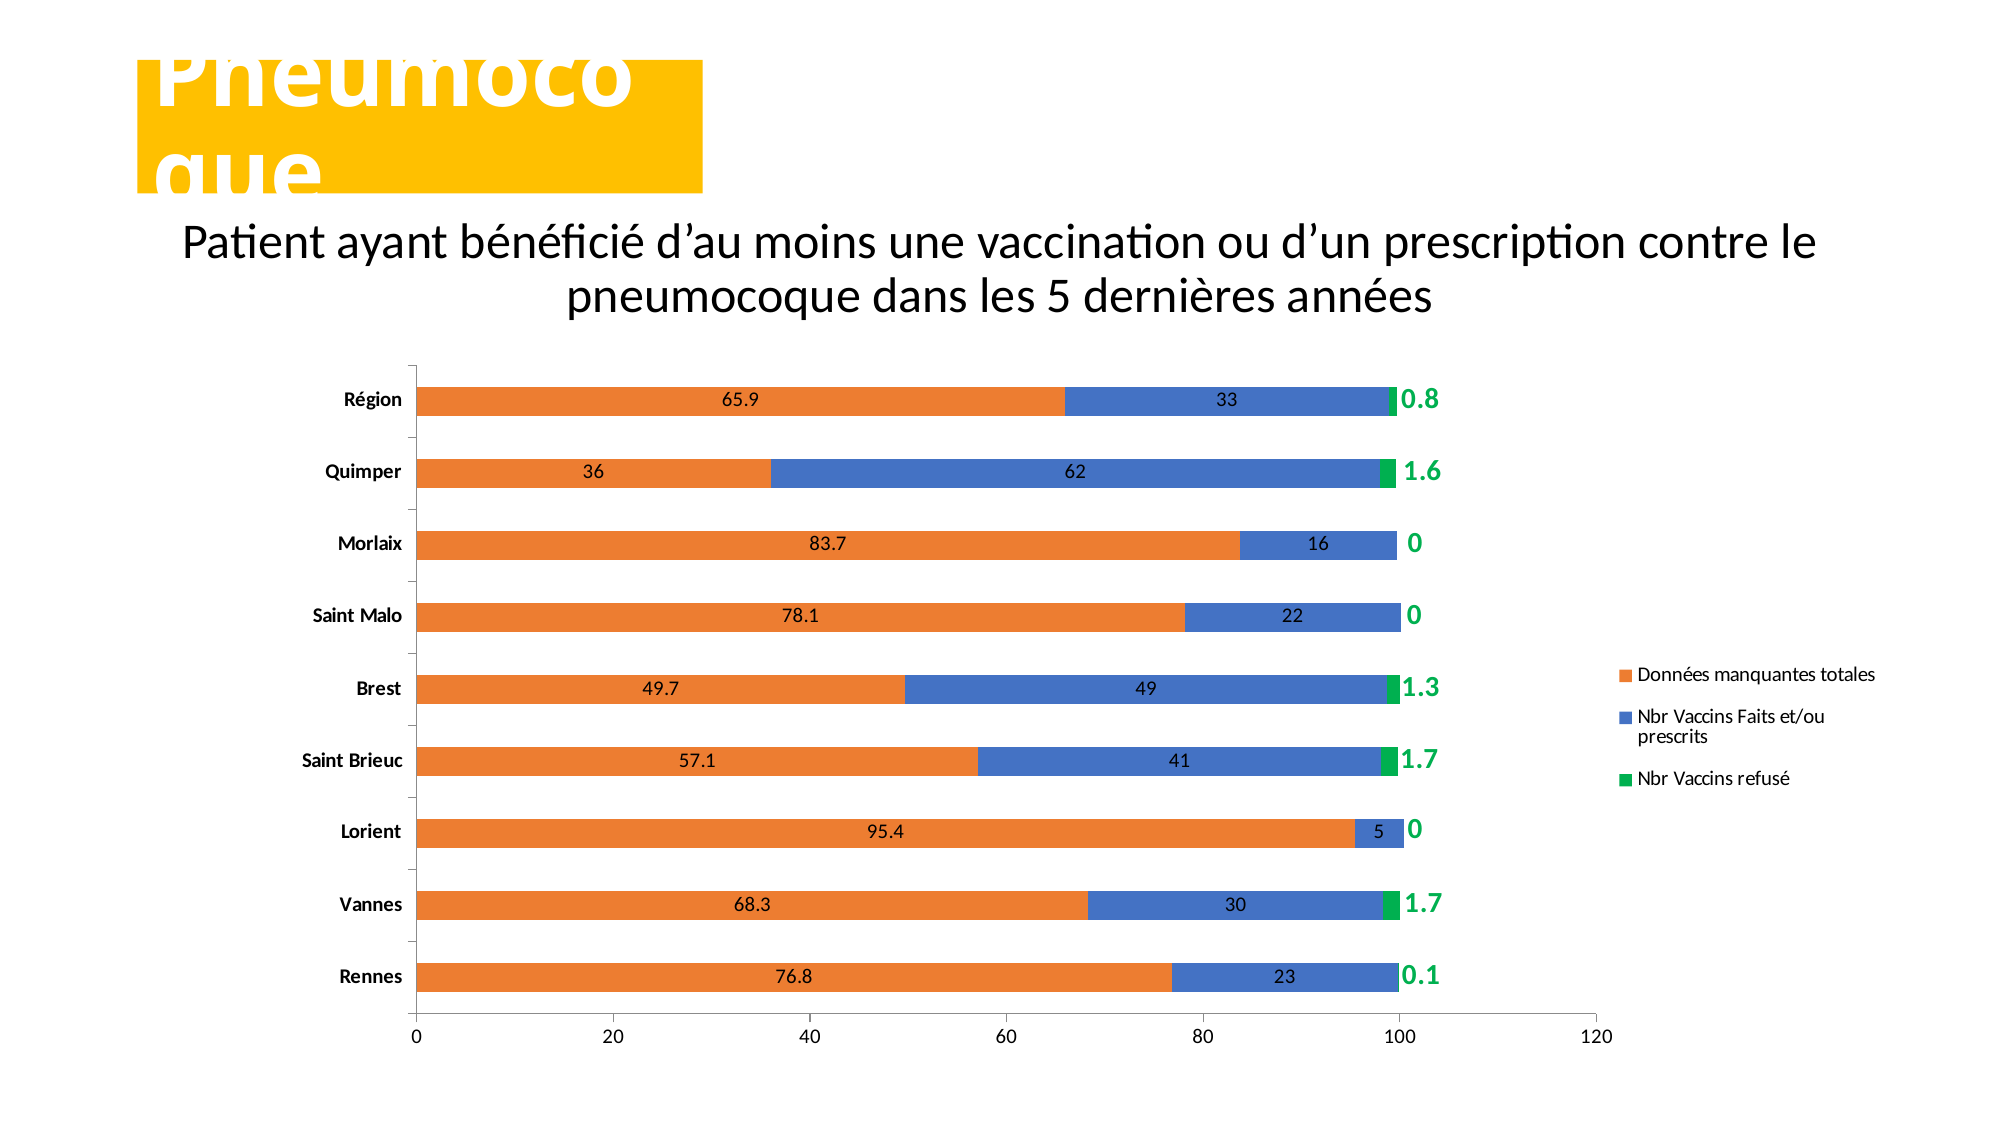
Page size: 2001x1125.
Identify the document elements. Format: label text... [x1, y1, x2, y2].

title Pneumocoque [137, 59, 703, 194]
chart [283, 342, 1891, 1066]
list Patient ayant bénéficié d’au moins une vaccination ou d’un prescription contre le pneumocoque dans les 5 dernières années [137, 207, 1863, 1109]
